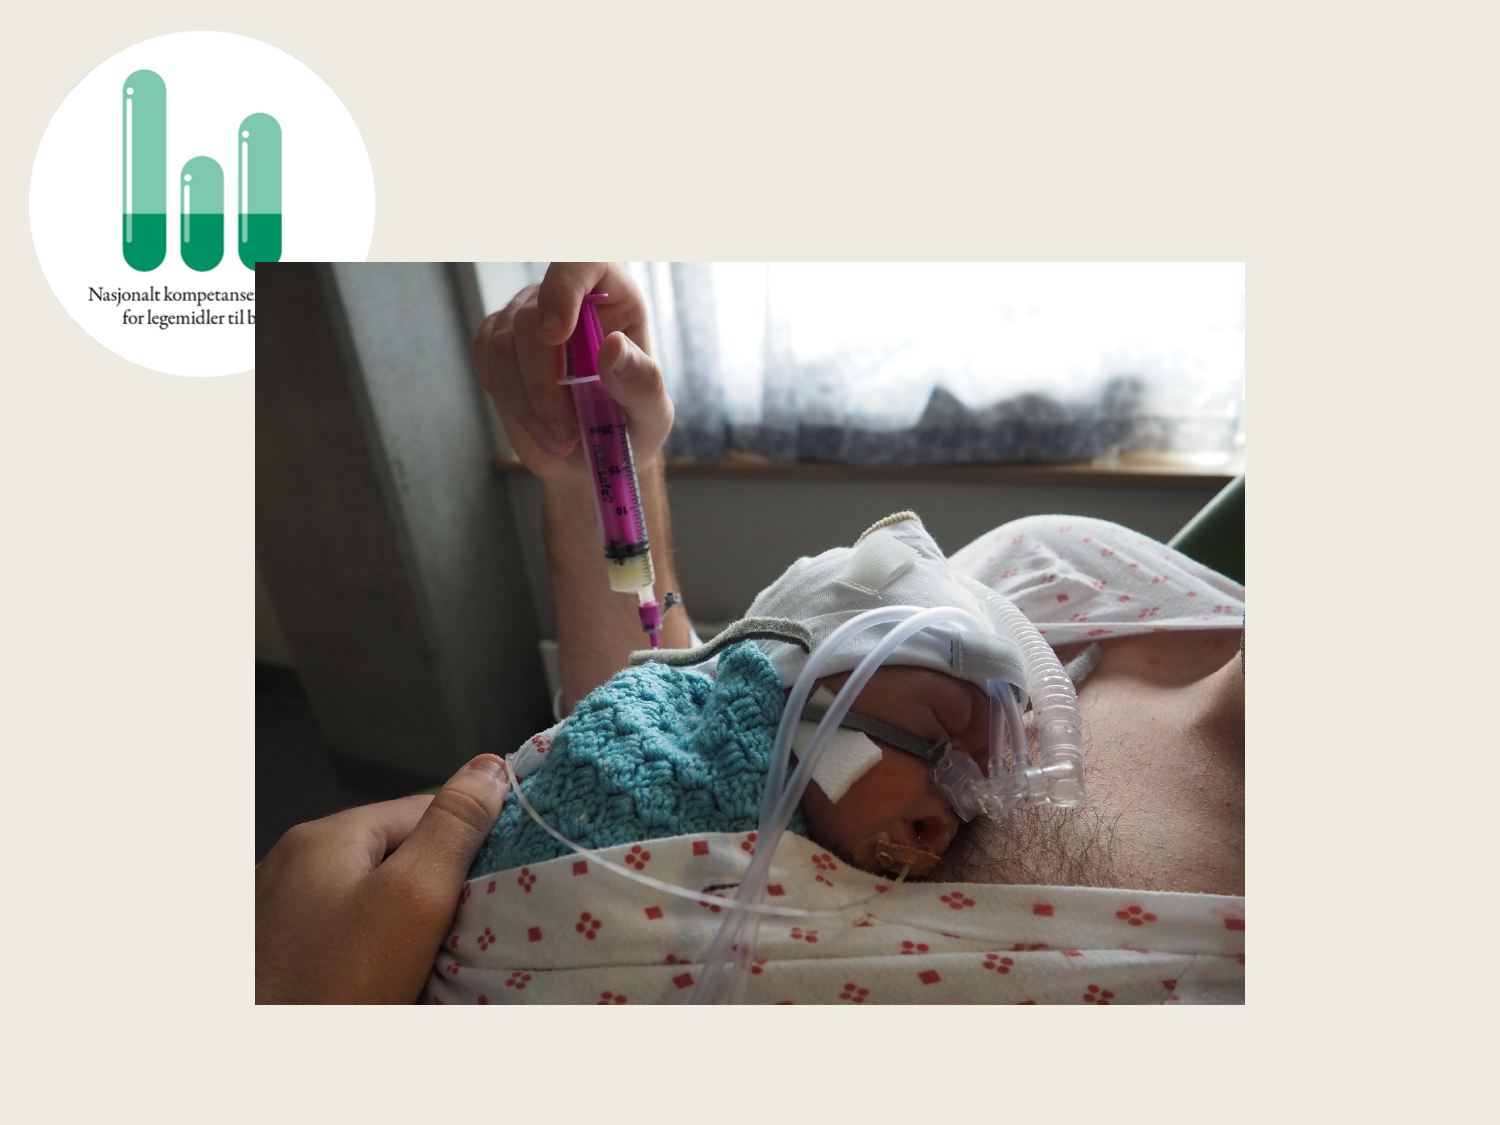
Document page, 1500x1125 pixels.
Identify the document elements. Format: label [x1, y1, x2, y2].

list [254, 262, 1246, 1006]
picture [29, 30, 376, 378]
